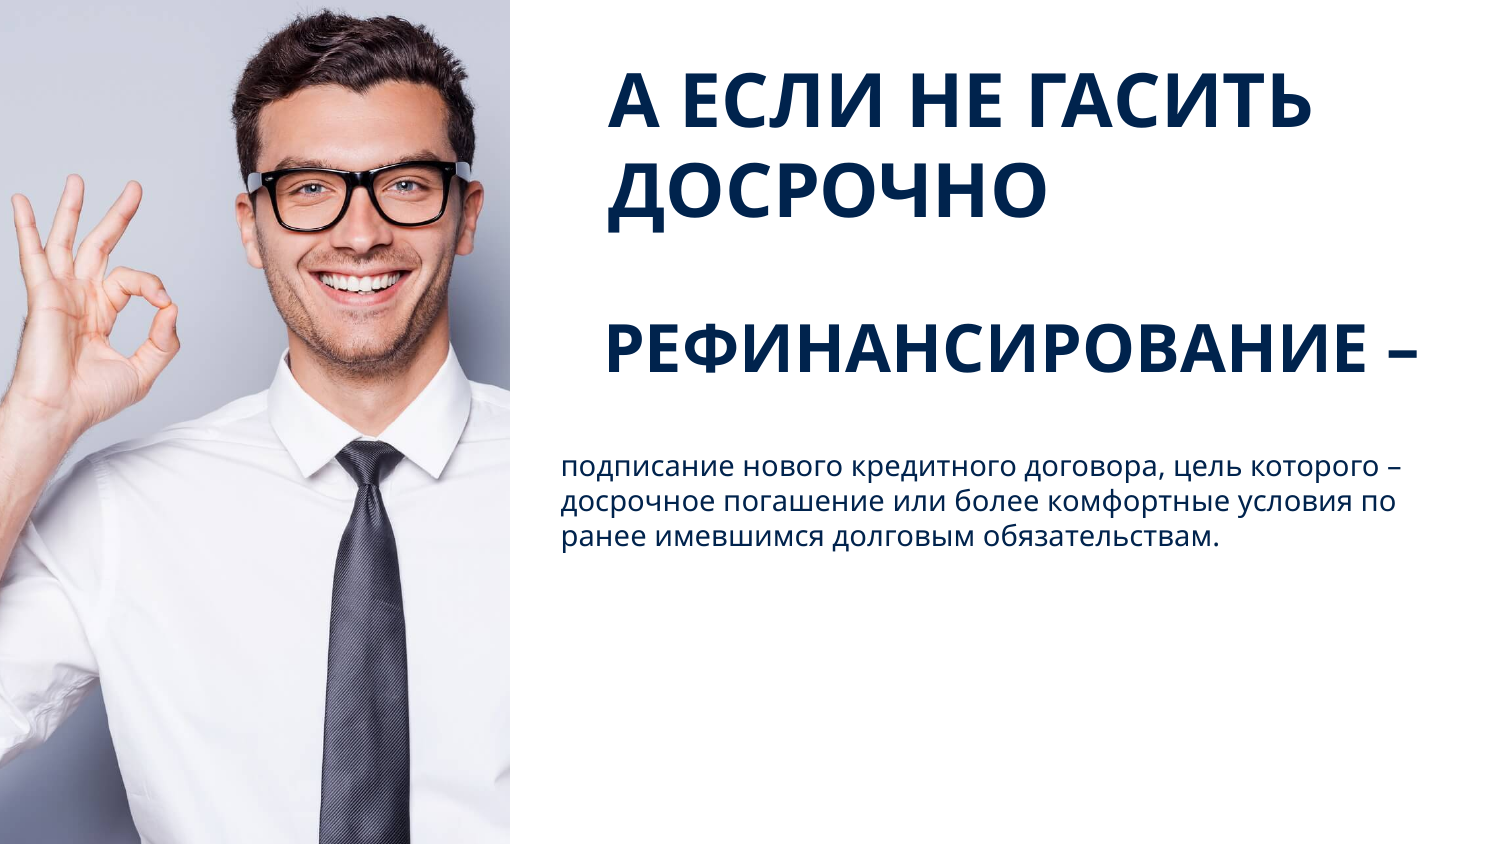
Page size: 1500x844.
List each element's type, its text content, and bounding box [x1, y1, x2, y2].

text_box рефинансирование – [603, 306, 1422, 387]
text_box подписание нового кредитного договора, цель которого – досрочное погашение или более комфортные условия по ранее имевшимся долговым обязательствам. [556, 442, 1418, 556]
text_box А если не гасить досрочно [608, 52, 1315, 233]
picture [0, 0, 511, 844]
